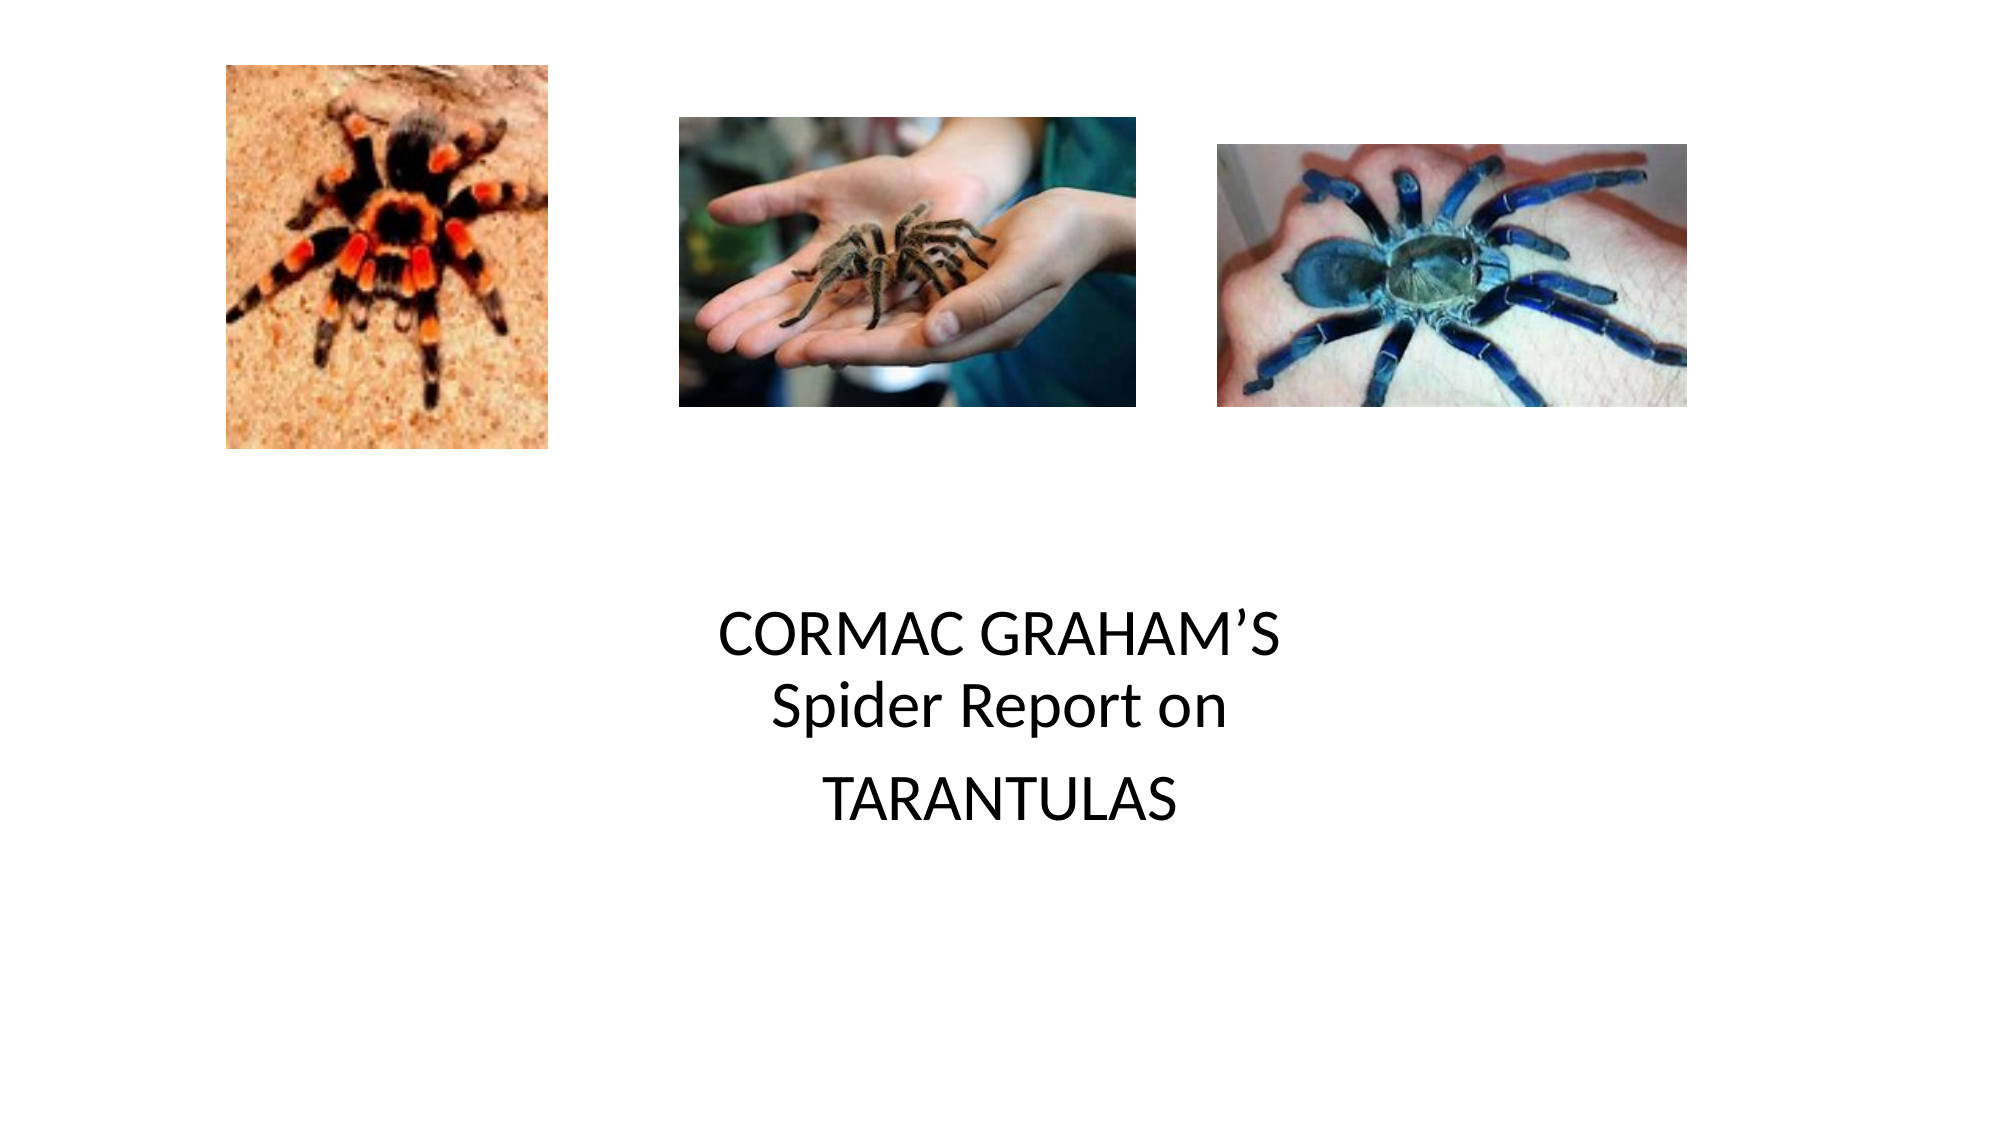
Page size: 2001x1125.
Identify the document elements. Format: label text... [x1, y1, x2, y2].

picture [1217, 144, 1687, 407]
subtitle CORMAC GRAHAM’S Spider Report on TARANTULAS [249, 590, 1750, 863]
picture [226, 65, 548, 449]
picture [679, 117, 1136, 408]
